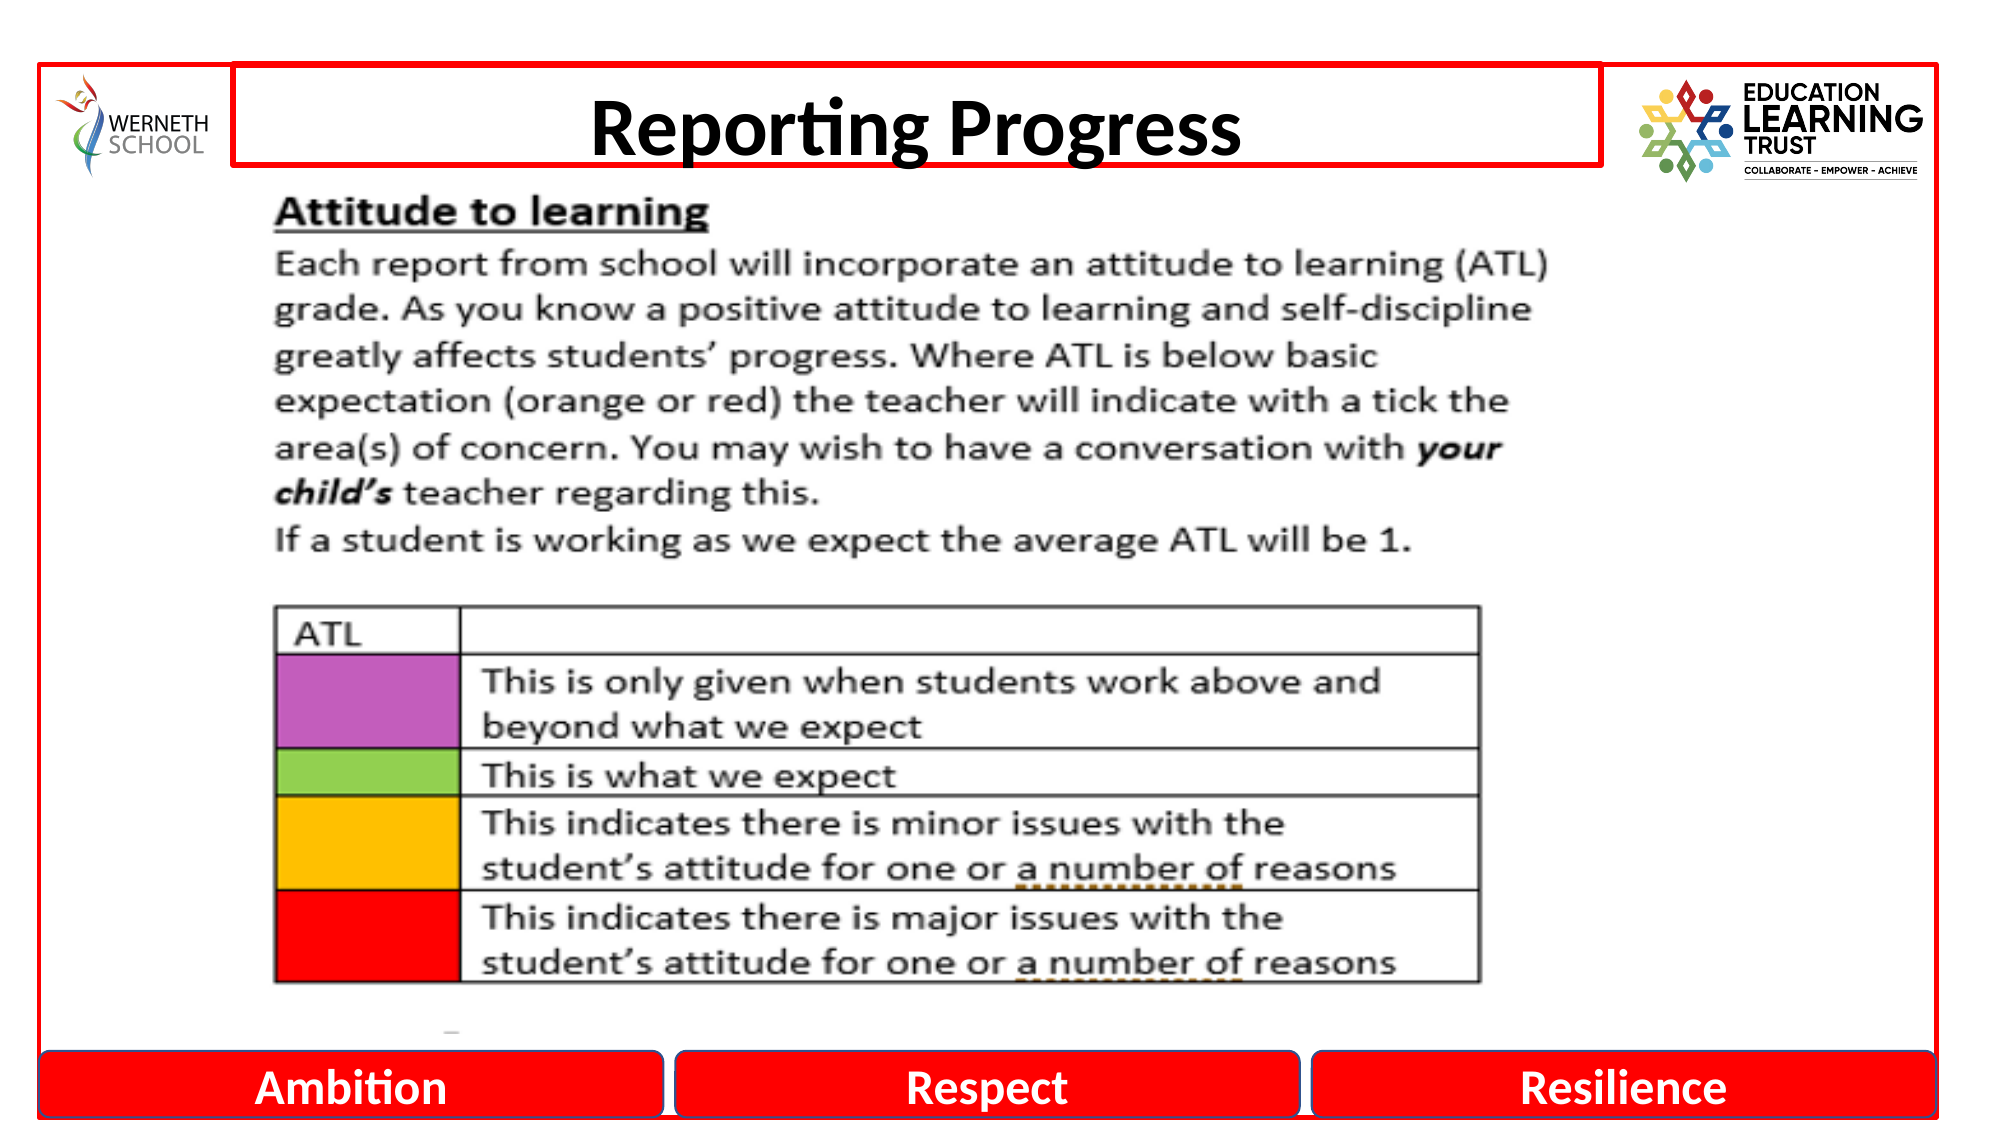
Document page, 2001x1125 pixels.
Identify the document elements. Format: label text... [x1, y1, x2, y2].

picture [1639, 79, 1923, 183]
text_box Reporting Progress [233, 64, 1601, 165]
text_box [38, 64, 1937, 1118]
picture [38, 66, 234, 196]
text_box Ambition [38, 1050, 664, 1118]
text_box Resilience [1311, 1050, 1937, 1118]
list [243, 166, 1627, 1034]
text_box Respect [675, 1050, 1300, 1118]
